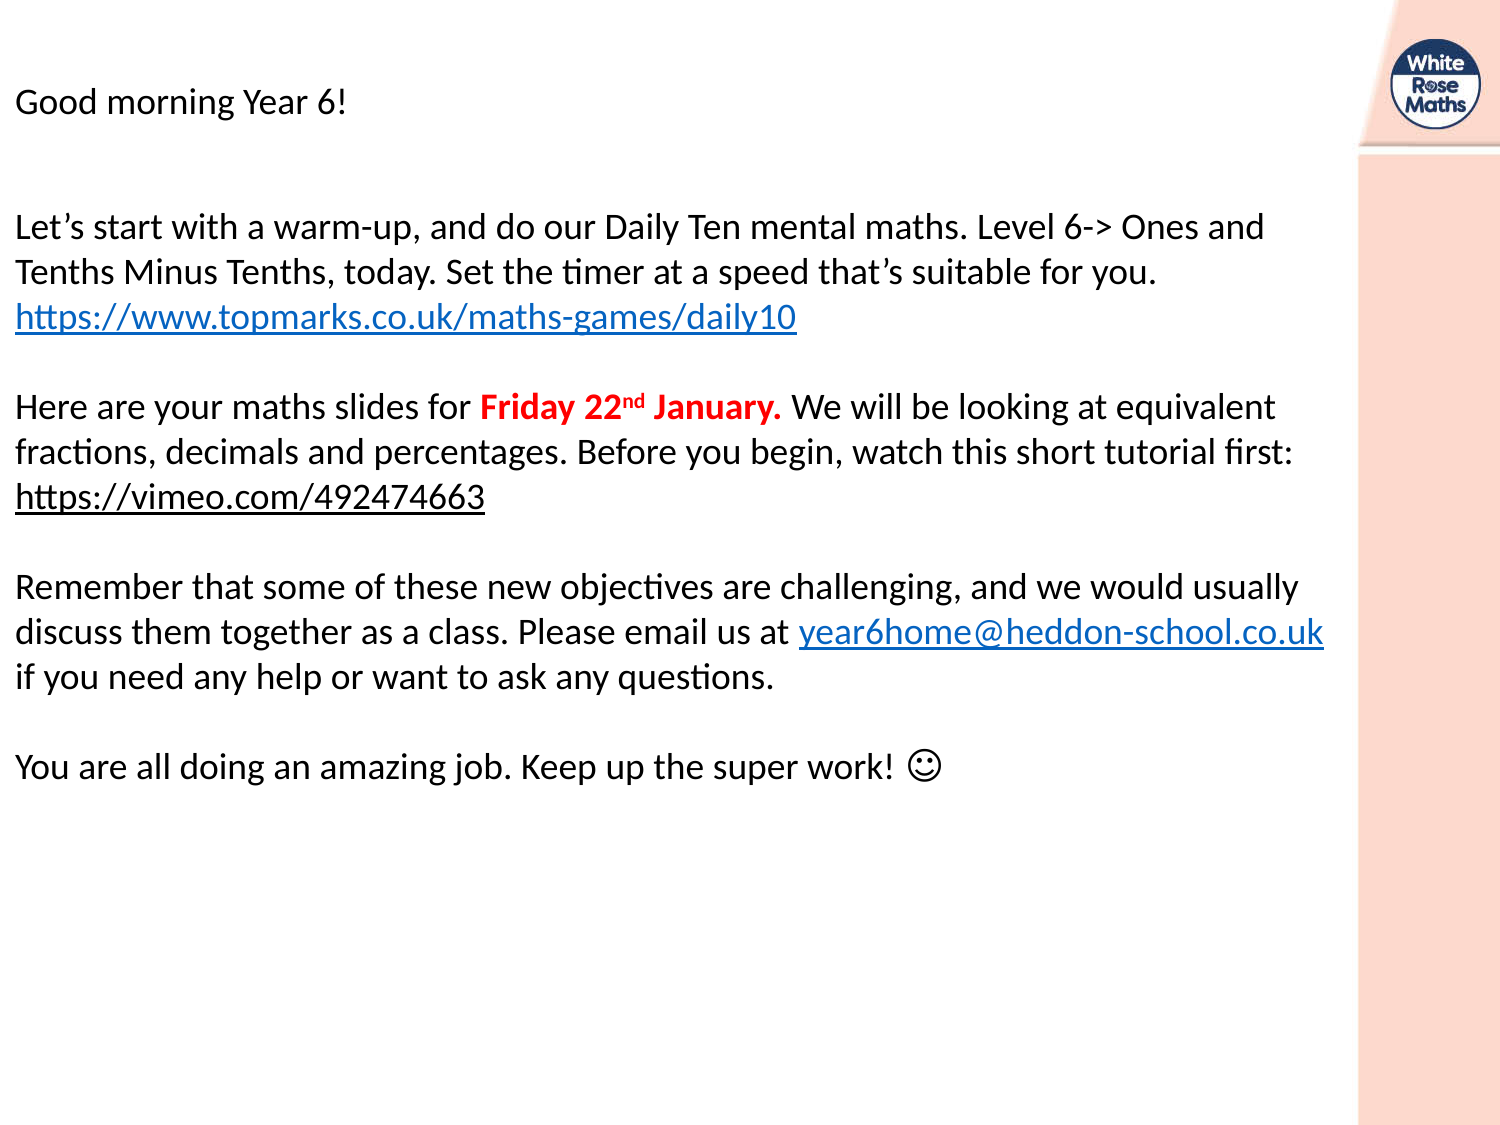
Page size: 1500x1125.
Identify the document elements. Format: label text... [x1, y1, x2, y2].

text_box Good morning Year 6! Let’s start with a warm-up, and do our Daily Ten mental maths. Level 6-> Ones and Tenths Minus Tenths, today. Set the timer at a speed that’s suitable for you. https://www.topmarks.co.uk/maths-games/daily10 Here are your maths slides for Friday 22nd January. We will be looking at equivalent fractions, decimals and percentages. Before you begin, watch this short tutorial first: https://vimeo.com/492474663 Remember that some of these new objectives are challenging, and we would usually discuss them together as a class. Please email us at year6home@heddon-school.co.uk if you need any help or want to ask any questions. You are all doing an amazing job. Keep up the super work! ☺ [0, 62, 1355, 1104]
picture [0, 0, 1500, 1125]
